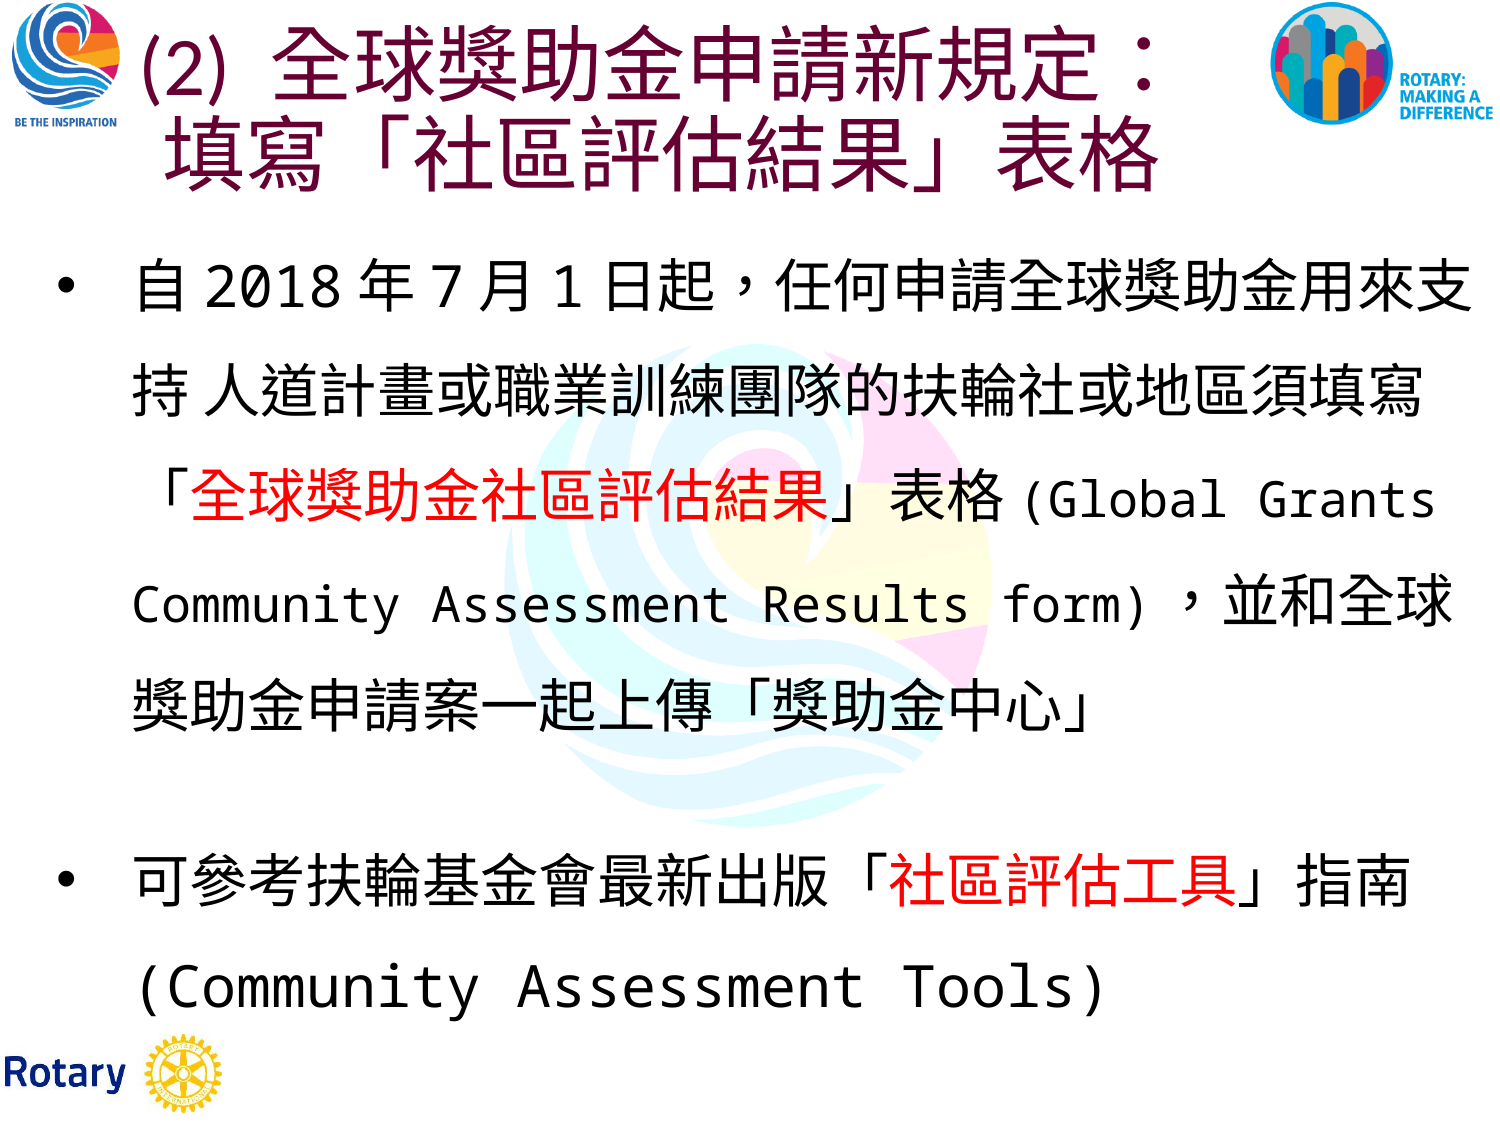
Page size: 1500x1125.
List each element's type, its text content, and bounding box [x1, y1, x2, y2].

picture [1267, 2, 1321, 89]
picture [1275, 7, 1387, 120]
text_box 自2018年7月1日起，任何申請全球獎助金用來支持 人道計畫或職業訓練團隊的扶輪社或地區須填寫 「全球獎助金社區評估結果」表格(Global Grants Community Assessment Results form)，並和全球獎助金申請案一起上傳「獎助金中心」 可參考扶輪基金會最新出版「社區評估工具」指南(Community Assessment Tools) [41, 206, 1500, 1027]
picture [5, 1034, 222, 1113]
picture [1279, 2, 1493, 133]
text_box (2) 全球獎助金申請新規定： 填寫「社區評估結果」表格 [44, 89, 1279, 206]
picture [0, 0, 138, 138]
